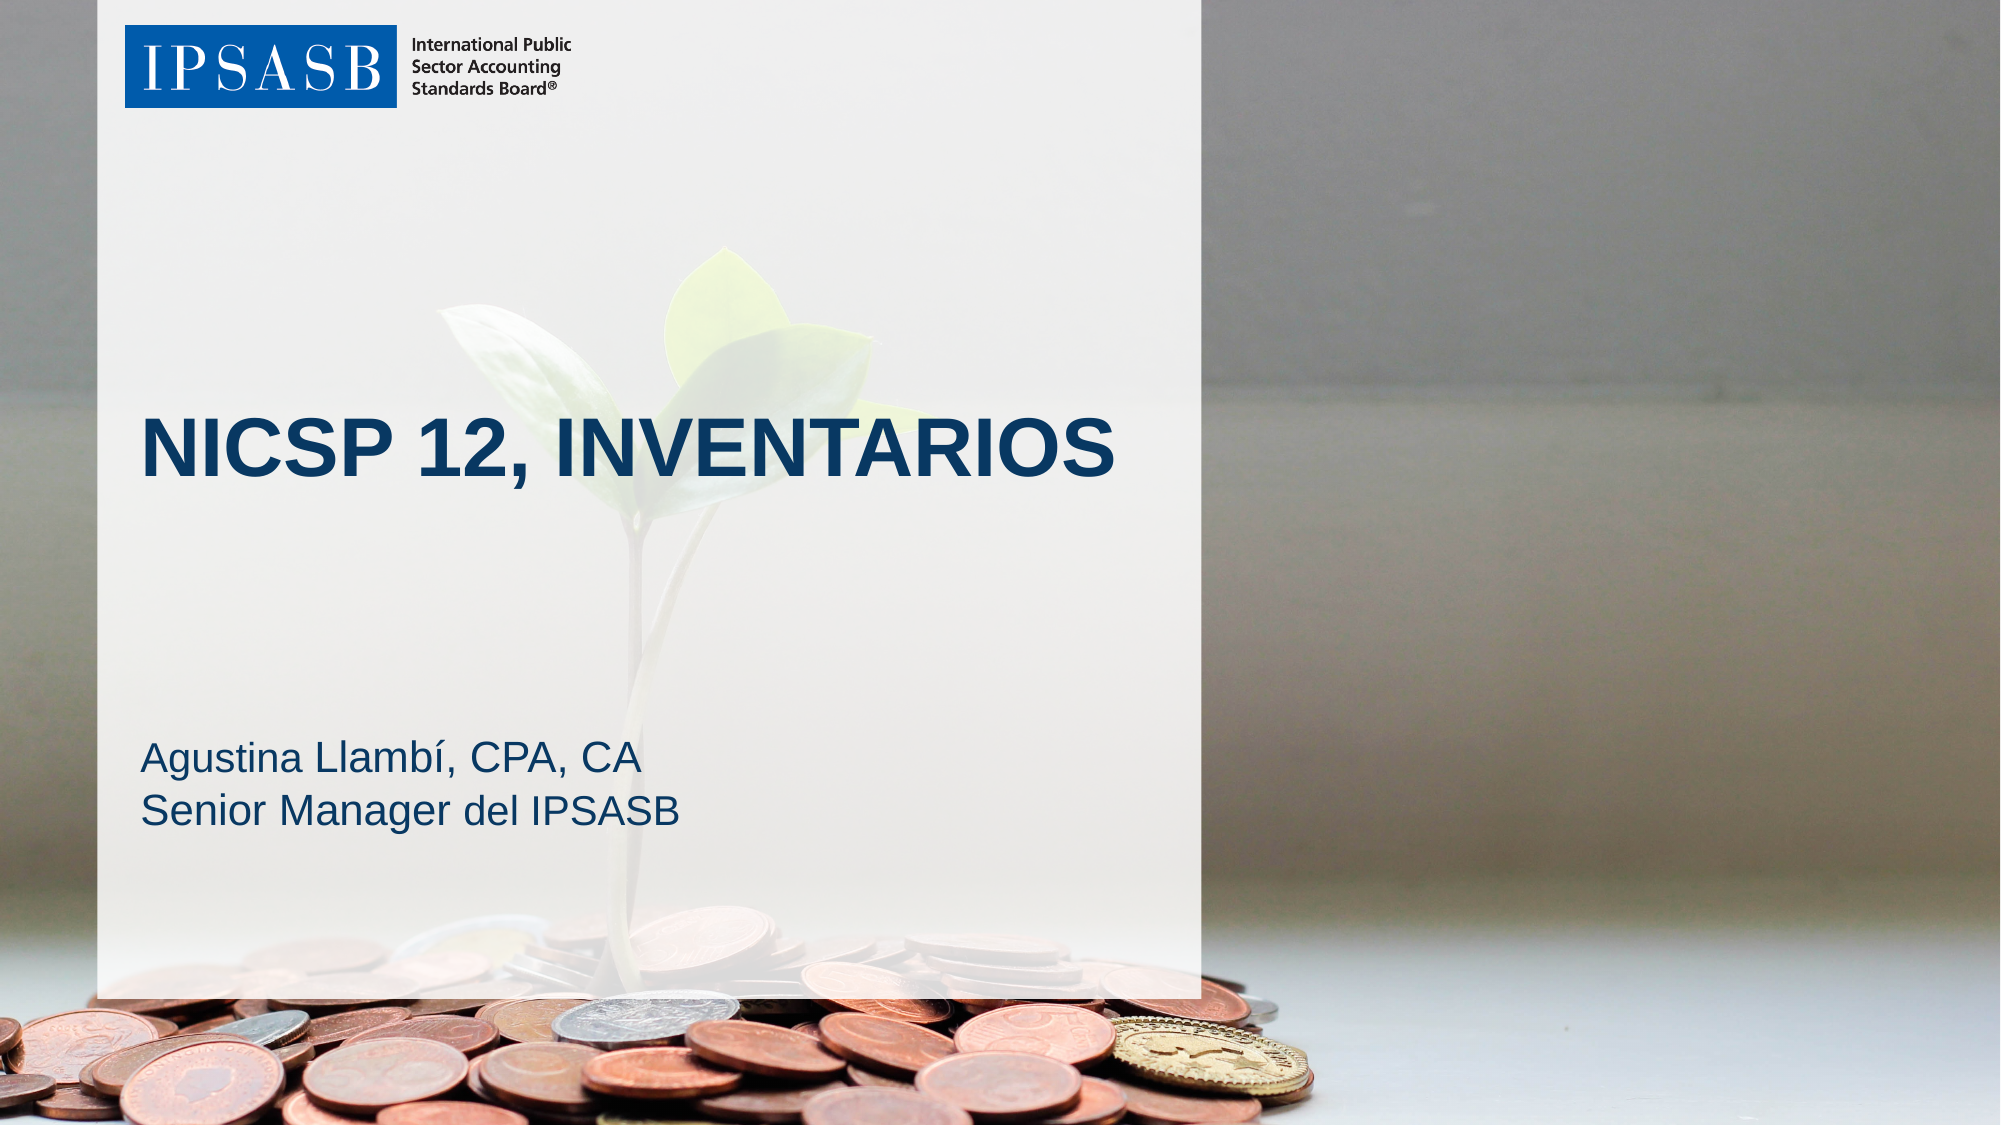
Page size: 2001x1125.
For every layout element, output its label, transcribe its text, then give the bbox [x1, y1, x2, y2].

list NICSP 12, Inventarios [125, 93, 1191, 647]
picture [125, 25, 571, 93]
text_box Agustina Llambí, CPA, CA Senior Manager del IPSASB [125, 721, 1191, 958]
picture [0, 0, 2001, 1125]
